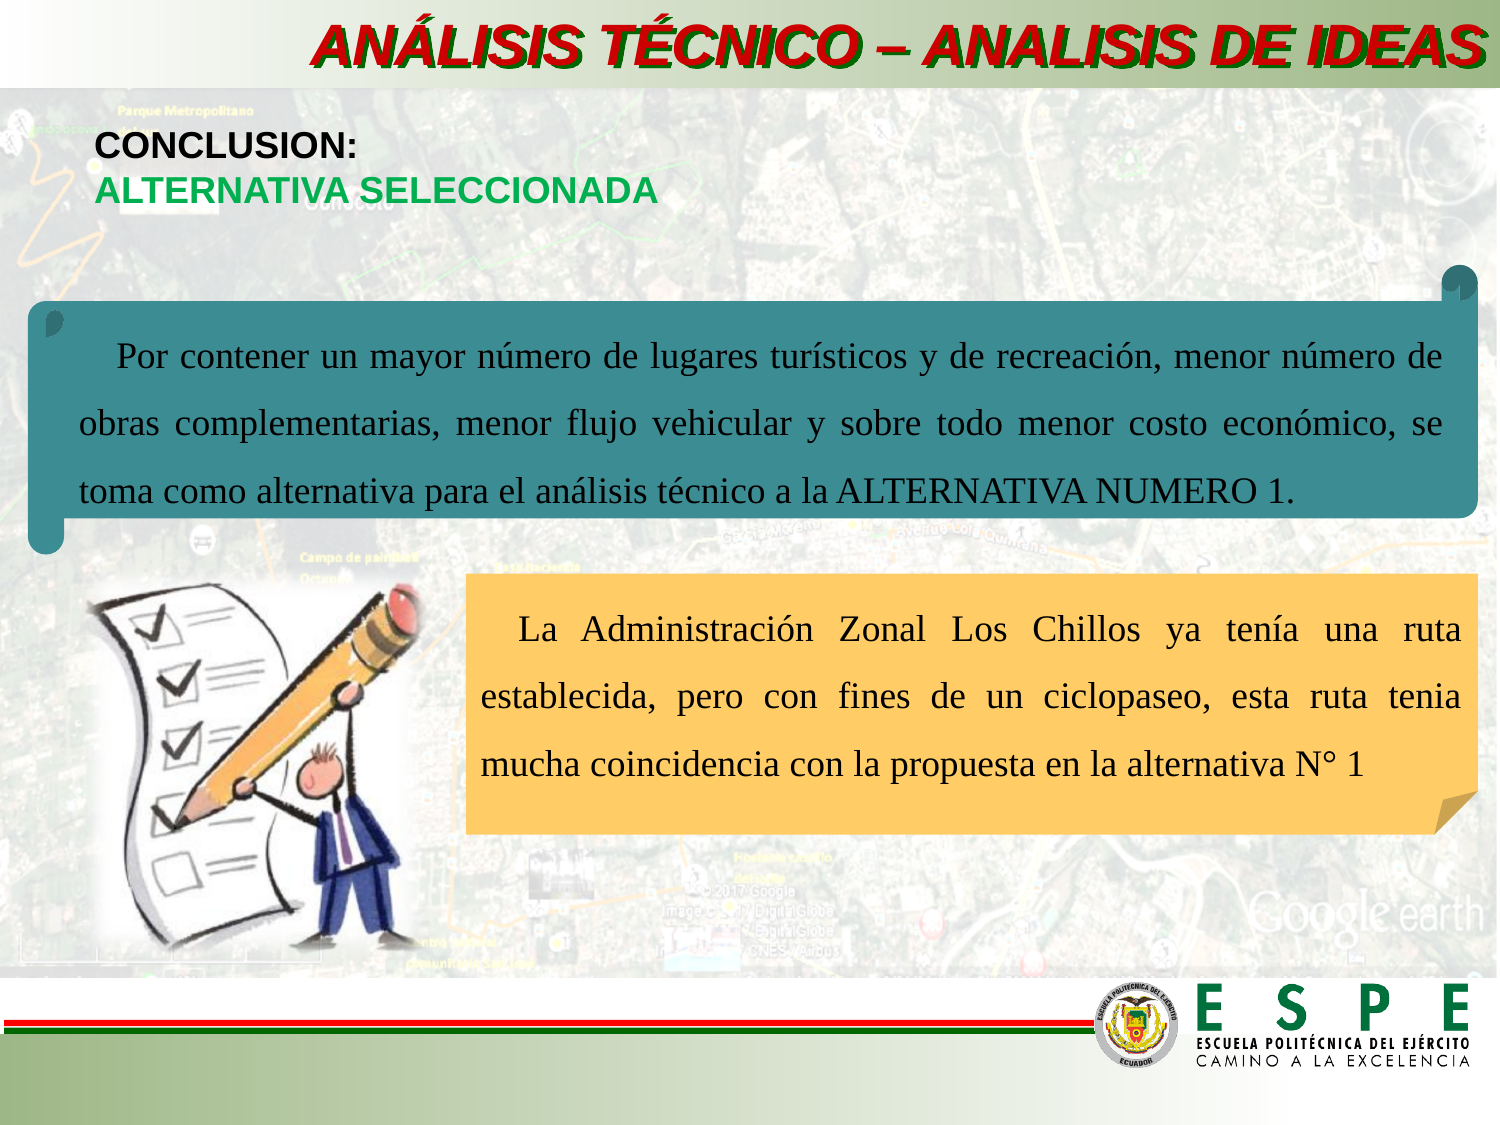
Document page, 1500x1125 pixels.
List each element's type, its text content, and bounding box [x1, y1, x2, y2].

picture [0, 88, 1500, 1093]
text_box ANÁLISIS TÉCNICO – ANALISIS DE IDEAS [5, 0, 1500, 88]
